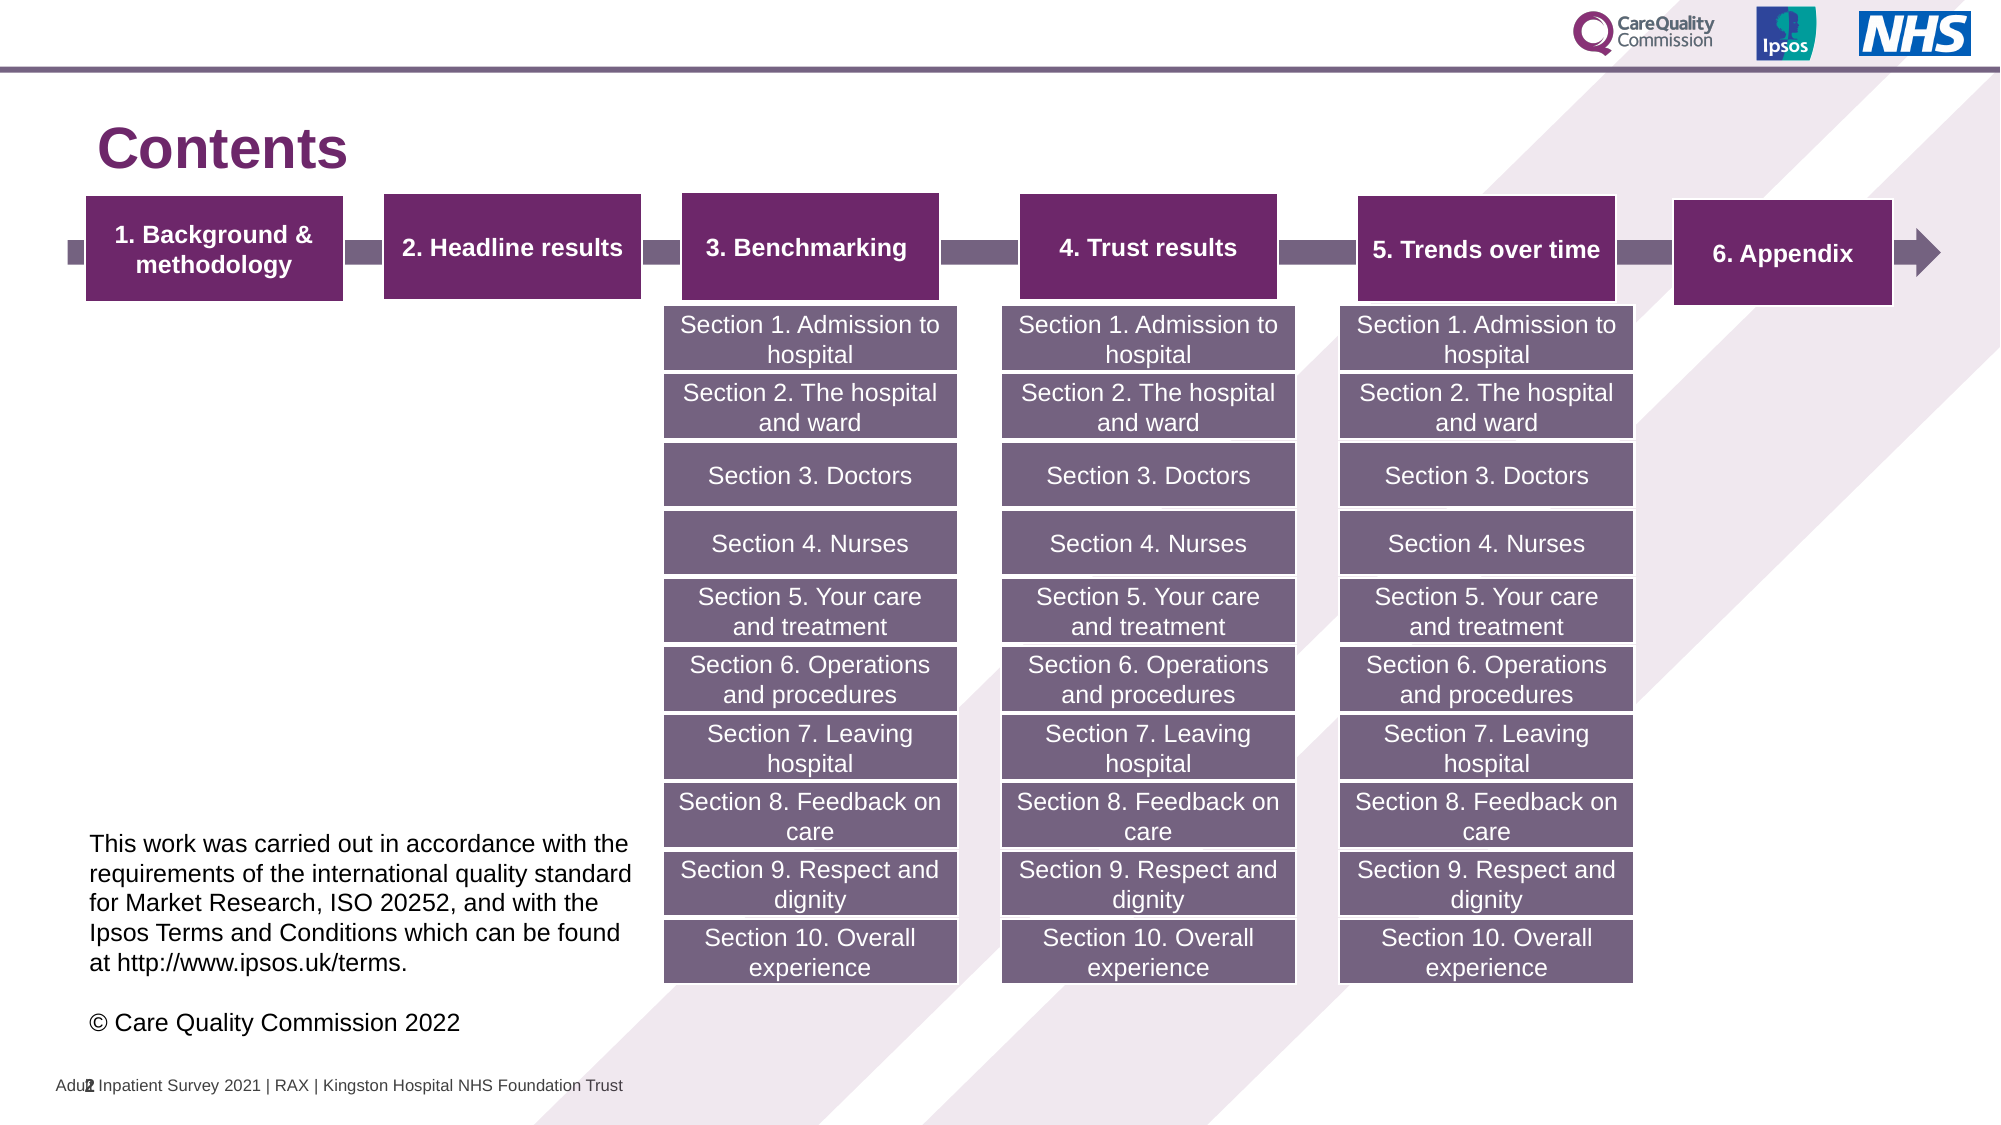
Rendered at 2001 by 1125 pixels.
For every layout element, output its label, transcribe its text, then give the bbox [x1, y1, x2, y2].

text_box Section 9. Respect and dignity [1000, 850, 1297, 917]
text_box Section 10. Overall experience [1000, 918, 1297, 985]
text_box 1. Background & methodology [84, 194, 345, 303]
text_box Section 1. Admission to hospital [1000, 304, 1297, 372]
text_box This work was carried out in accordance with the requirements of the international quality standard for Market Research, ISO 20252, and with the Ipsos Terms and Conditions which can be found at http://www.ipsos.uk/terms. © Care Quality Commission 2022 [74, 819, 649, 1044]
text_box Section 6. Operations and procedures [662, 645, 959, 713]
picture [1756, 6, 1817, 61]
text_box Section 7. Leaving hospital [662, 713, 959, 781]
text_box Section 3. Doctors [1000, 441, 1297, 508]
text_box [1279, 239, 1356, 266]
text_box Section 4. Nurses [1000, 509, 1297, 576]
text_box Section 2. The hospital and ward [1338, 372, 1636, 440]
text_box Section 2. The hospital and ward [662, 372, 959, 440]
text_box Section 4. Nurses [662, 509, 959, 576]
text_box Section 9. Respect and dignity [1338, 850, 1636, 917]
text_box 2 [84, 1066, 122, 1125]
picture [1573, 11, 1715, 56]
text_box Section 7. Leaving hospital [1000, 713, 1297, 781]
text_box Section 5. Your care and treatment [1000, 577, 1297, 644]
text_box Section 6. Operations and procedures [1338, 645, 1636, 713]
picture [1859, 11, 1971, 56]
text_box Section 5. Your care and treatment [662, 577, 959, 644]
text_box Section 1. Admission to hospital [662, 304, 959, 372]
text_box Section 3. Doctors [1338, 441, 1636, 508]
text_box 2. Headline results [382, 192, 643, 301]
text_box Section 10. Overall experience [662, 918, 959, 985]
text_box Section 8. Feedback on care [1338, 781, 1636, 849]
text_box [66, 239, 84, 266]
text_box Section 1. Admission to hospital [1338, 304, 1636, 372]
text_box [643, 239, 680, 266]
text_box [1617, 239, 1672, 266]
text_box [941, 239, 1018, 266]
text_box Section 5. Your care and treatment [1338, 577, 1636, 644]
text_box 3. Benchmarking [680, 191, 941, 302]
title Contents [82, 110, 1451, 190]
text_box 4. Trust results [1018, 192, 1279, 301]
text_box Section 10. Overall experience [1338, 918, 1636, 985]
text_box 6. Appendix [1672, 198, 1894, 307]
text_box Section 8. Feedback on care [662, 781, 959, 849]
text_box Section 3. Doctors [662, 441, 959, 508]
text_box [1894, 225, 1943, 280]
text_box Section 7. Leaving hospital [1338, 713, 1636, 781]
text_box Section 8. Feedback on care [1000, 781, 1297, 849]
text_box Section 6. Operations and procedures [1000, 645, 1297, 713]
text_box Section 4. Nurses [1338, 509, 1636, 576]
text_box Section 2. The hospital and ward [1000, 372, 1297, 440]
text_box [345, 239, 382, 266]
text_box Section 9. Respect and dignity [662, 850, 959, 917]
text_box 5. Trends over time [1356, 194, 1617, 303]
